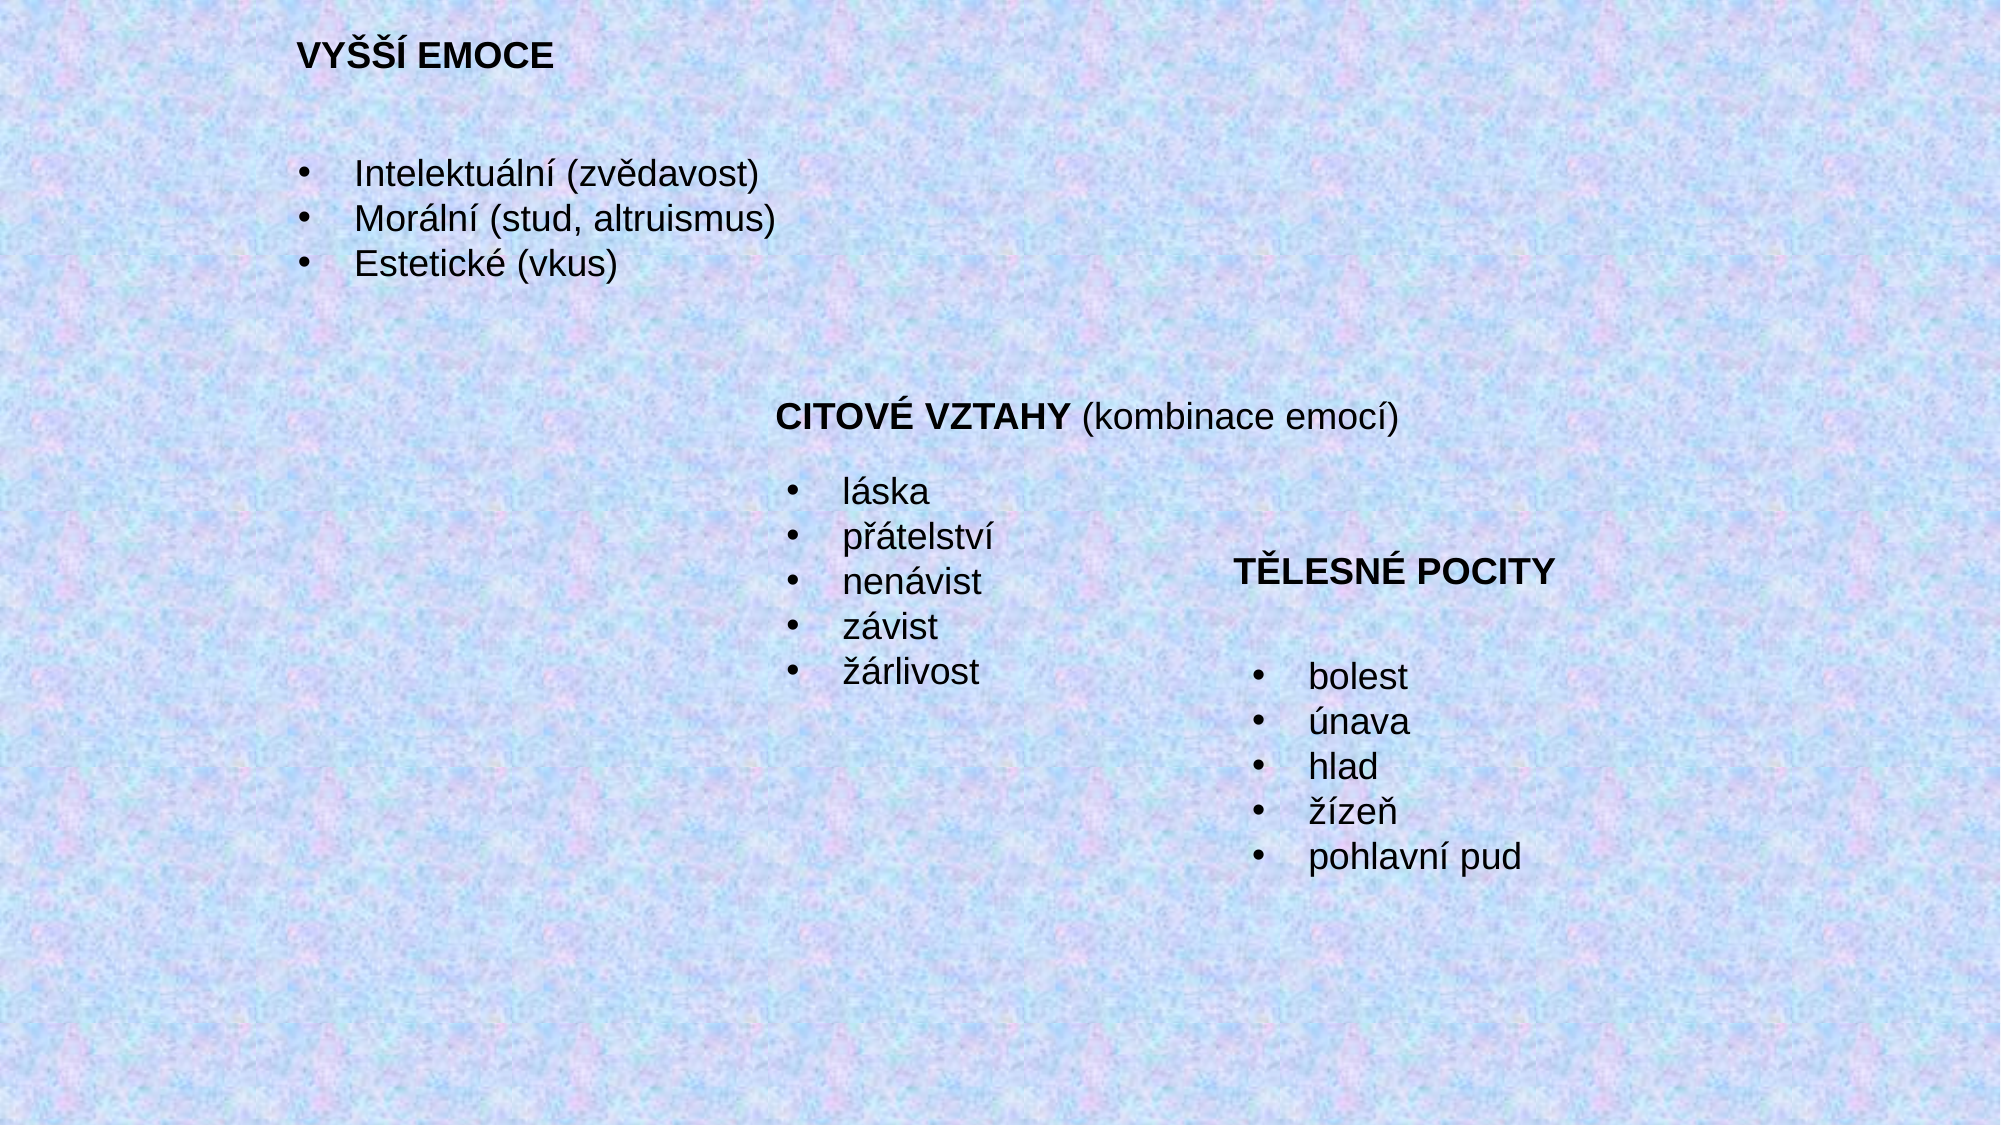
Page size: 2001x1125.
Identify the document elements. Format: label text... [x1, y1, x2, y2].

picture [0, 0, 2001, 1125]
text_box láska přátelství nenávist závist žárlivost [771, 459, 1010, 700]
text_box TĚLESNÉ POCITY [1218, 539, 1572, 600]
text_box bolest únava hlad žízeň pohlavní pud [1237, 644, 1538, 884]
text_box VYŠŠÍ EMOCE [281, 24, 570, 84]
text_box Intelektuální (zvědavost) Morální (stud, altruismus) Estetické (vkus) [283, 141, 792, 292]
text_box CITOVÉ VZTAHY (kombinace emocí) [760, 384, 1415, 444]
